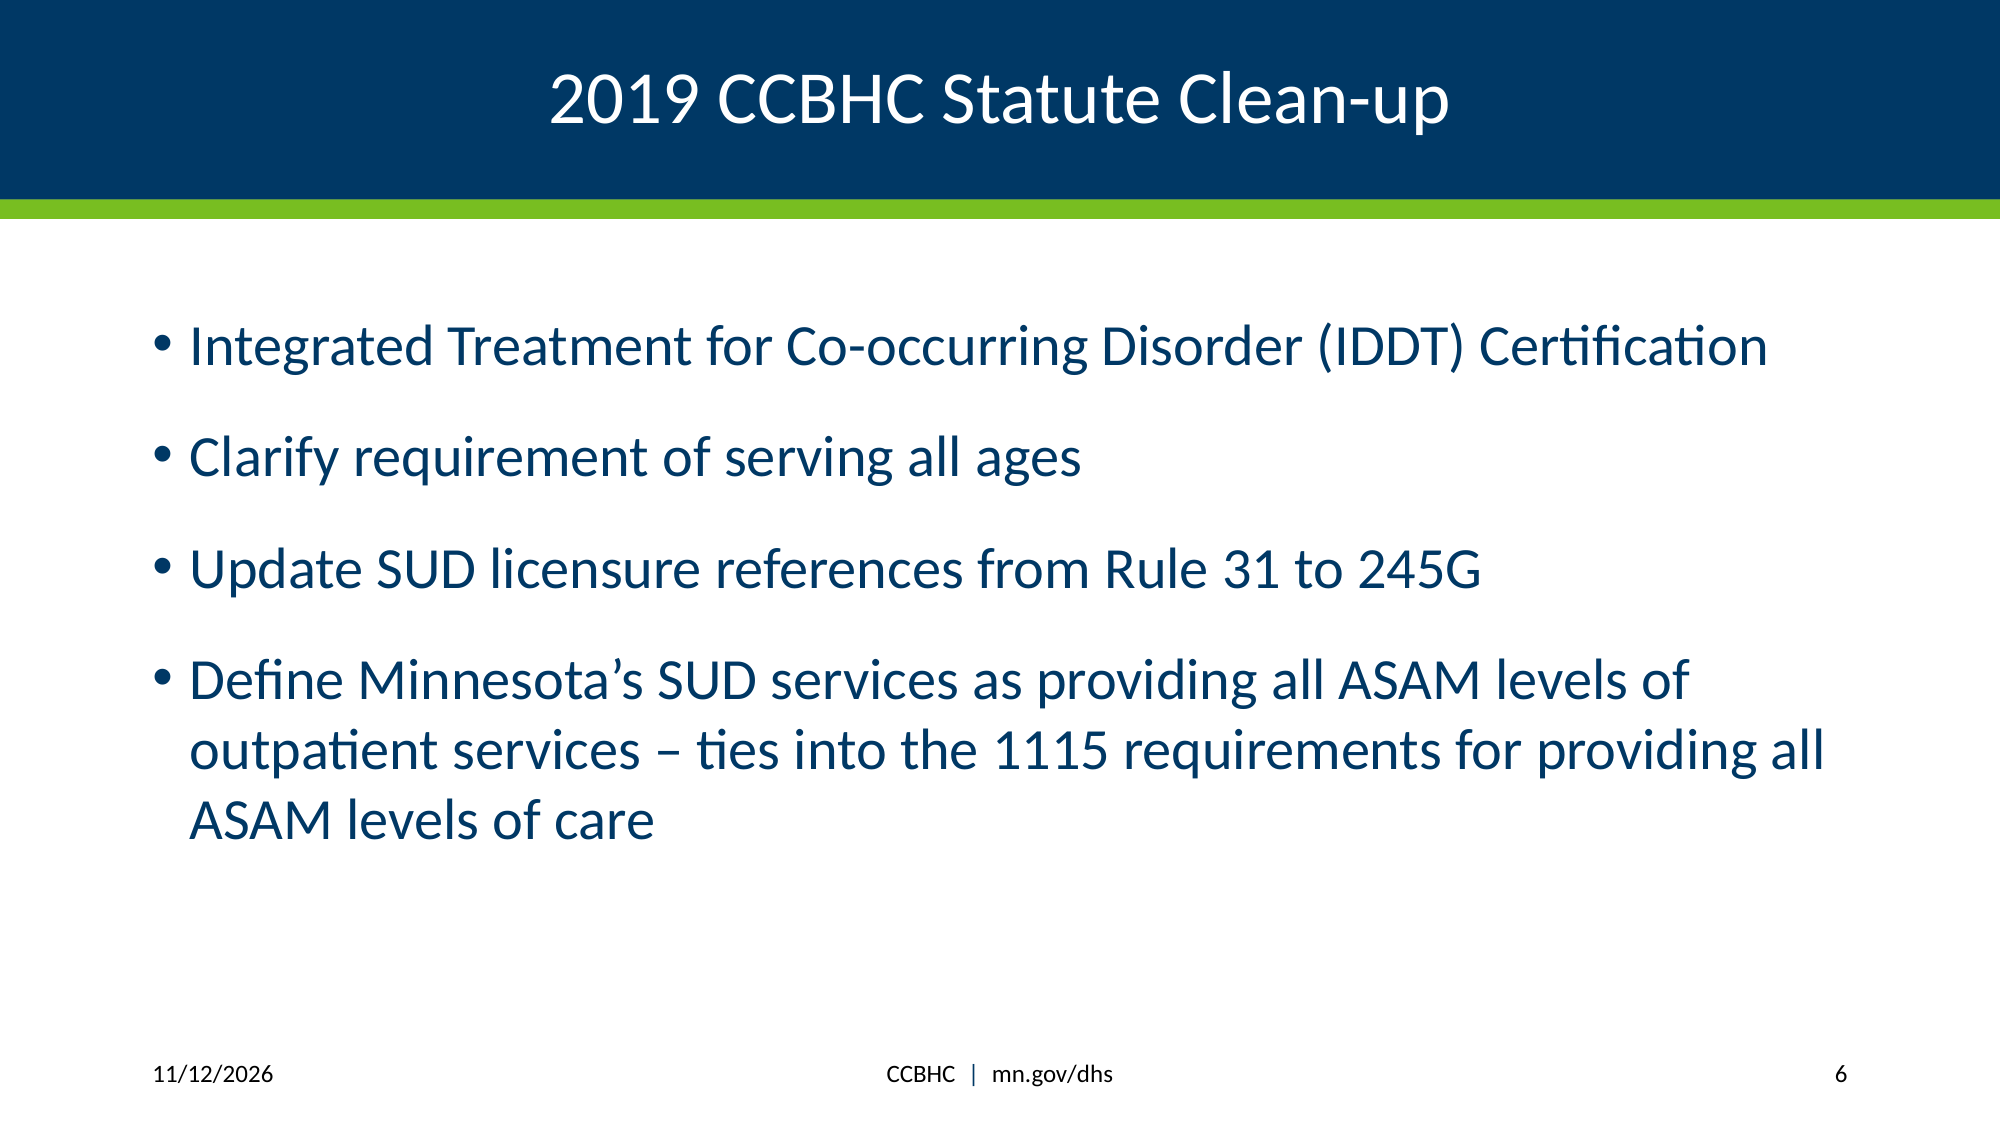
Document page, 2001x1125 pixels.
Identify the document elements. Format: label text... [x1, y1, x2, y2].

footer CCBHC | mn.gov/dhs [541, 1042, 1459, 1103]
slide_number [137, 1042, 361, 1103]
title 2019 CCBHC Statute Clean-up [0, 0, 2000, 200]
list Integrated Treatment for Co-occurring Disorder (IDDT) Certification Clarify requirement of serving all ages Update SUD licensure references from Rule 31 to 245G Define Minnesota’s SUD services as providing all ASAM levels of outpatient services – ties into the 1115 requirements for providing all ASAM levels of care [137, 299, 1863, 1014]
slide_number 6 [1622, 1042, 1863, 1103]
